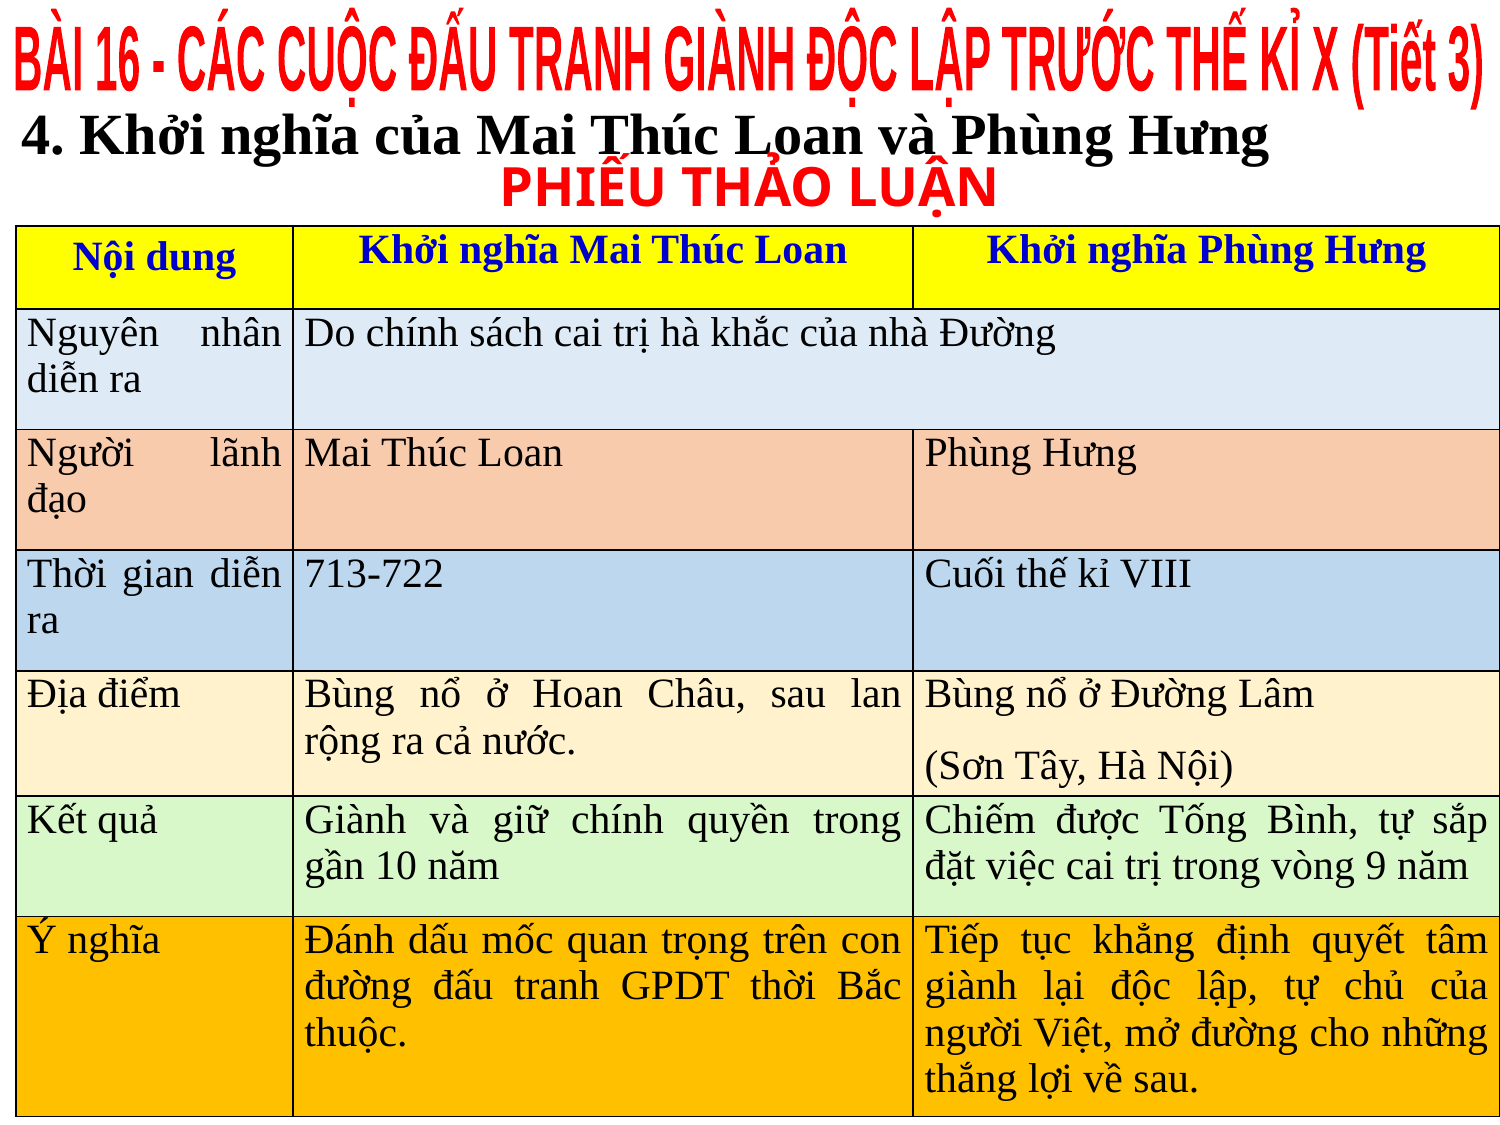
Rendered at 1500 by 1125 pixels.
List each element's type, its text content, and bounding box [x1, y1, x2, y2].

table_header Khởi nghĩa Mai Thúc Loan [294, 227, 912, 308]
table_cell Kết quả [17, 797, 292, 916]
table_cell Giành và giữ chính quyền trong gần 10 năm [294, 797, 912, 916]
table_header Khởi nghĩa Phùng Hưng [914, 227, 1499, 308]
table_cell Bùng nổ ở Đường Lâm (Sơn Tây, Hà Nội) [914, 672, 1499, 795]
table_cell Tiếp tục khẳng định quyết tâm giành lại độc lập, tự chủ của người Việt, mở đường cho những thắng lợi về sau. [914, 917, 1499, 1116]
table_cell Bùng nổ ở Hoan Châu, sau lan rộng ra cả nước. [294, 672, 912, 795]
table_cell Do chính sách cai trị hà khắc của nhà Đường [294, 310, 1499, 429]
table_cell 713-722 [294, 551, 912, 670]
table_cell Người lãnh đạo [17, 430, 292, 549]
table_cell Mai Thúc Loan [294, 430, 912, 549]
table_cell Phùng Hưng [914, 430, 1499, 549]
table_header Nội dung [17, 227, 292, 308]
table_cell Nguyên nhân diễn ra [17, 310, 292, 429]
table_cell Cuối thế kỉ VIII [914, 551, 1499, 670]
text_box 4. Khởi nghĩa của Mai Thúc Loan và Phùng Hưng [6, 88, 1483, 174]
table_cell Đánh dấu mốc quan trọng trên con đường đấu tranh GPDT thời Bắc thuộc. [294, 917, 912, 1116]
table_cell Địa điểm [17, 672, 292, 795]
table_cell Thời gian diễn ra [17, 551, 292, 670]
table_cell Chiếm được Tống Bình, tự sắp đặt việc cai trị trong vòng 9 năm [914, 797, 1499, 916]
table_cell Ý nghĩa [17, 917, 292, 1116]
text_box PHIẾU thảo luận [385, 144, 1115, 225]
